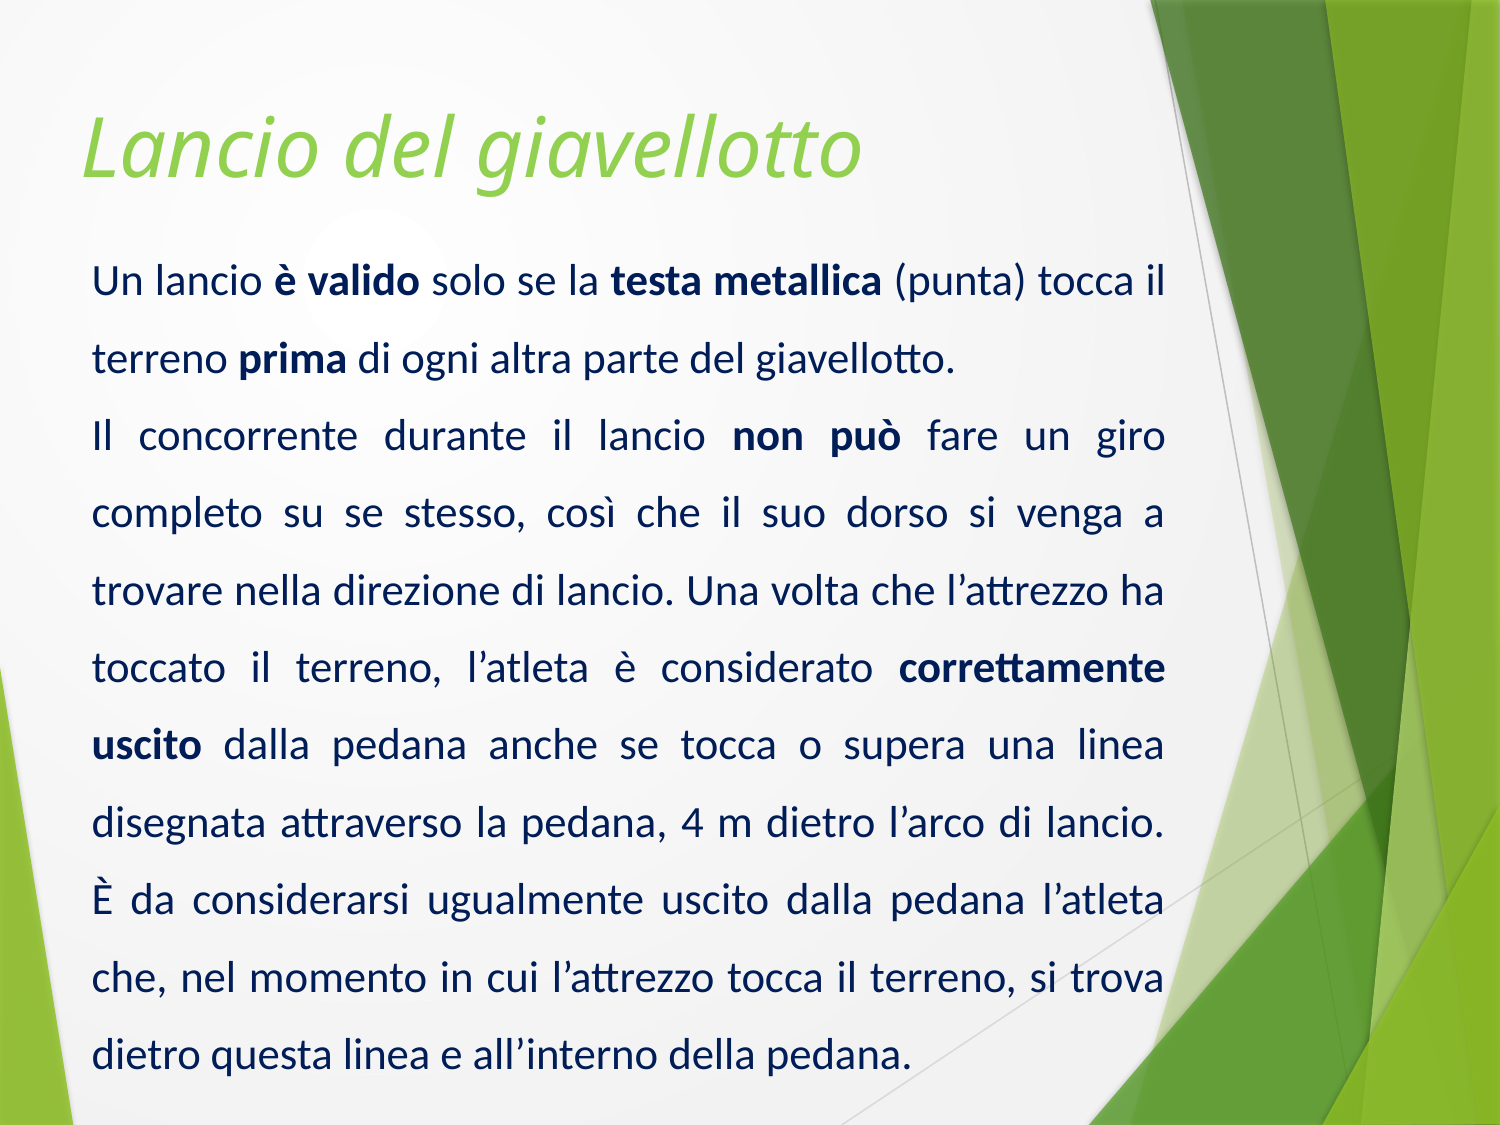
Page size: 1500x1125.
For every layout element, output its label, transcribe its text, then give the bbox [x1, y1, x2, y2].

text_box Lancio del giavellotto [0, 37, 1182, 202]
text_box Un lancio è valido solo se la testa metallica (punta) tocca il terreno prima di ogni altra parte del giavellotto. Il concorrente durante il lancio non può fare un giro completo su se stesso, così che il suo dorso si venga a trovare nella direzione di lancio. Una volta che l’attrezzo ha toccato il terreno, l’atleta è considerato correttamente uscito dalla pedana anche se tocca o supera una linea disegnata attraverso la pedana, 4 m dietro l’arco di lancio. È da considerarsi ugualmente uscito dalla pedana l’atleta che, nel momento in cui l’attrezzo tocca il terreno, si trova dietro questa linea e all’interno della pedana. [76, 219, 1182, 1094]
